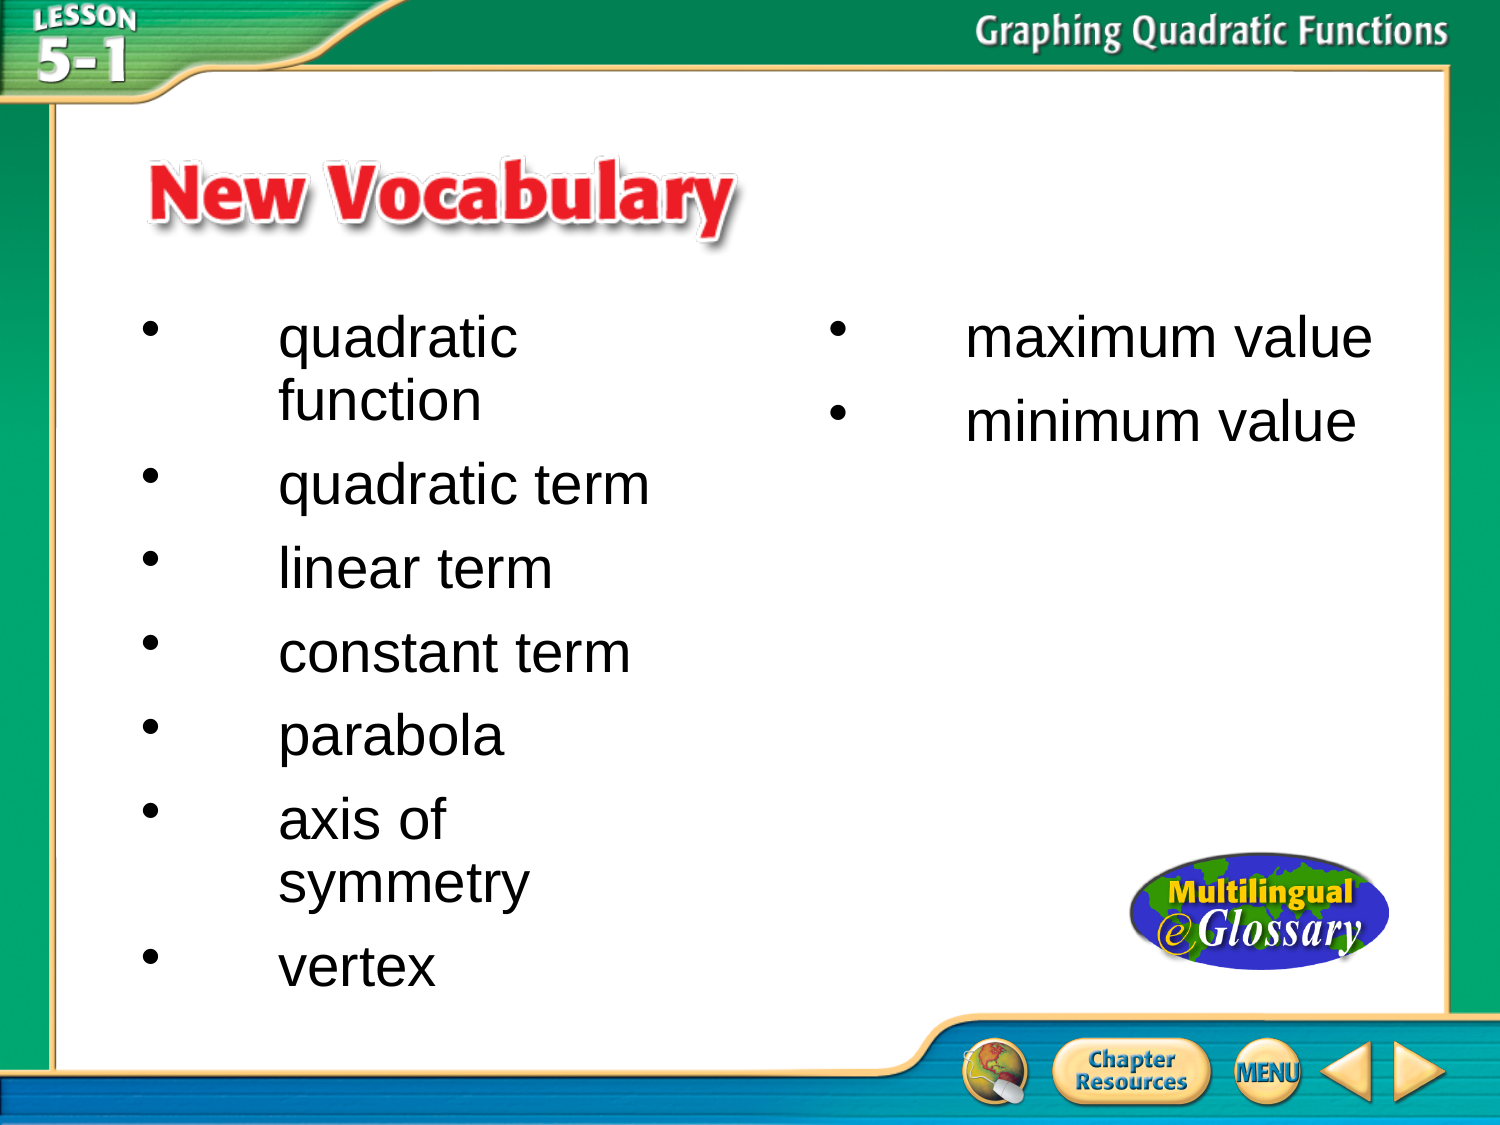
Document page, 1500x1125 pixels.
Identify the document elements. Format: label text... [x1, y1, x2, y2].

picture [0, 0, 1500, 1125]
text_box maximum value minimum value [820, 299, 1400, 462]
text_box quadratic function quadratic term linear term constant term parabola axis of symmetry vertex [133, 299, 713, 1007]
